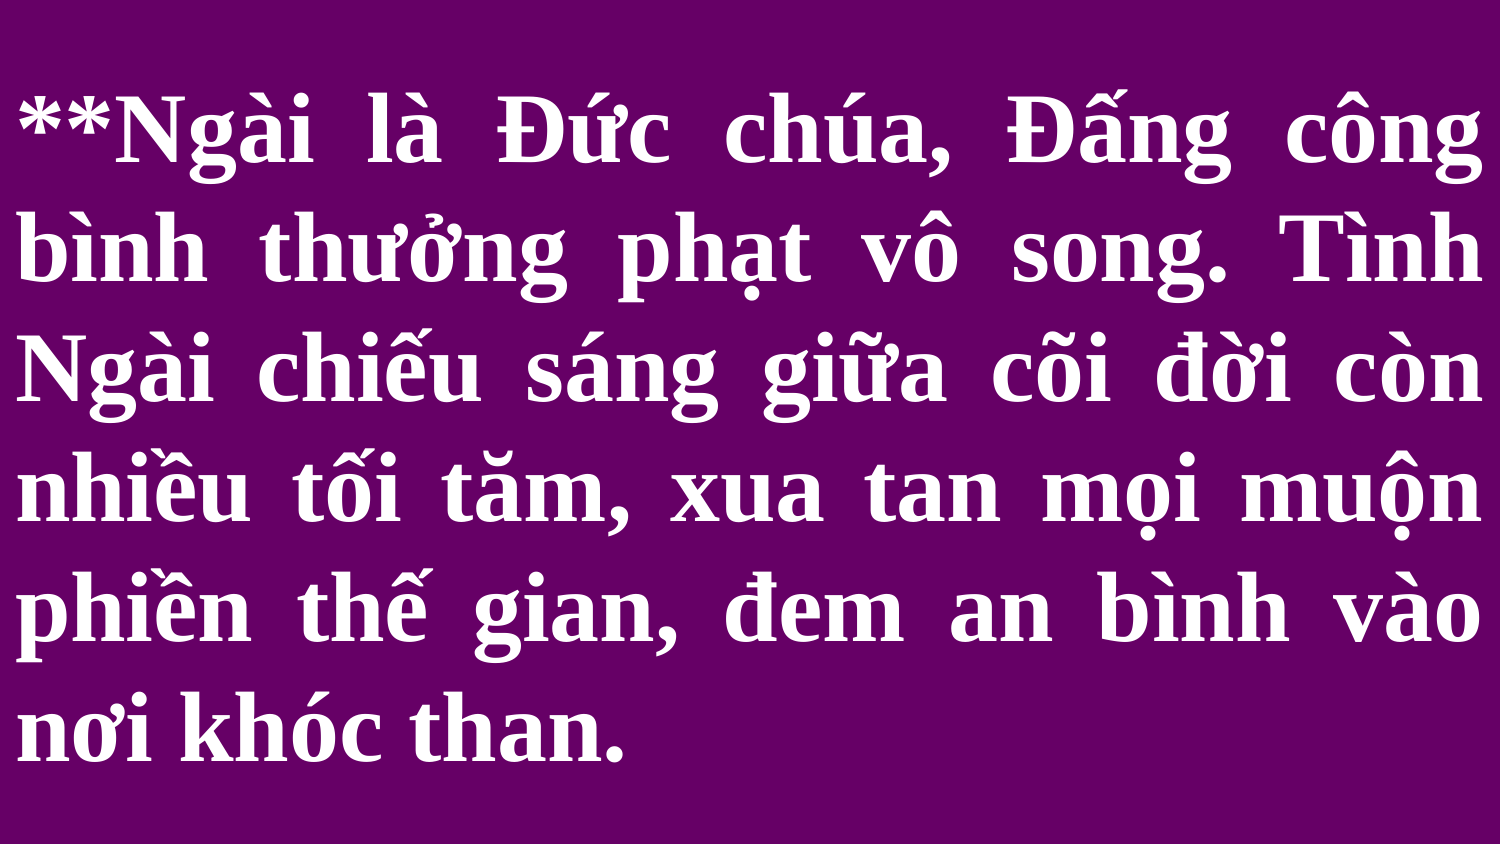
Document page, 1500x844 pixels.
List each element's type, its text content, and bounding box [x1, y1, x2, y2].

title **Ngài là Đức chúa, Đấng công bình thưởng phạt vô song. Tình Ngài chiếu sáng giữa cõi đời còn nhiều tối tăm, xua tan mọi muộn phiền thế gian, đem an bình vào nơi khóc than. [0, 0, 1500, 844]
